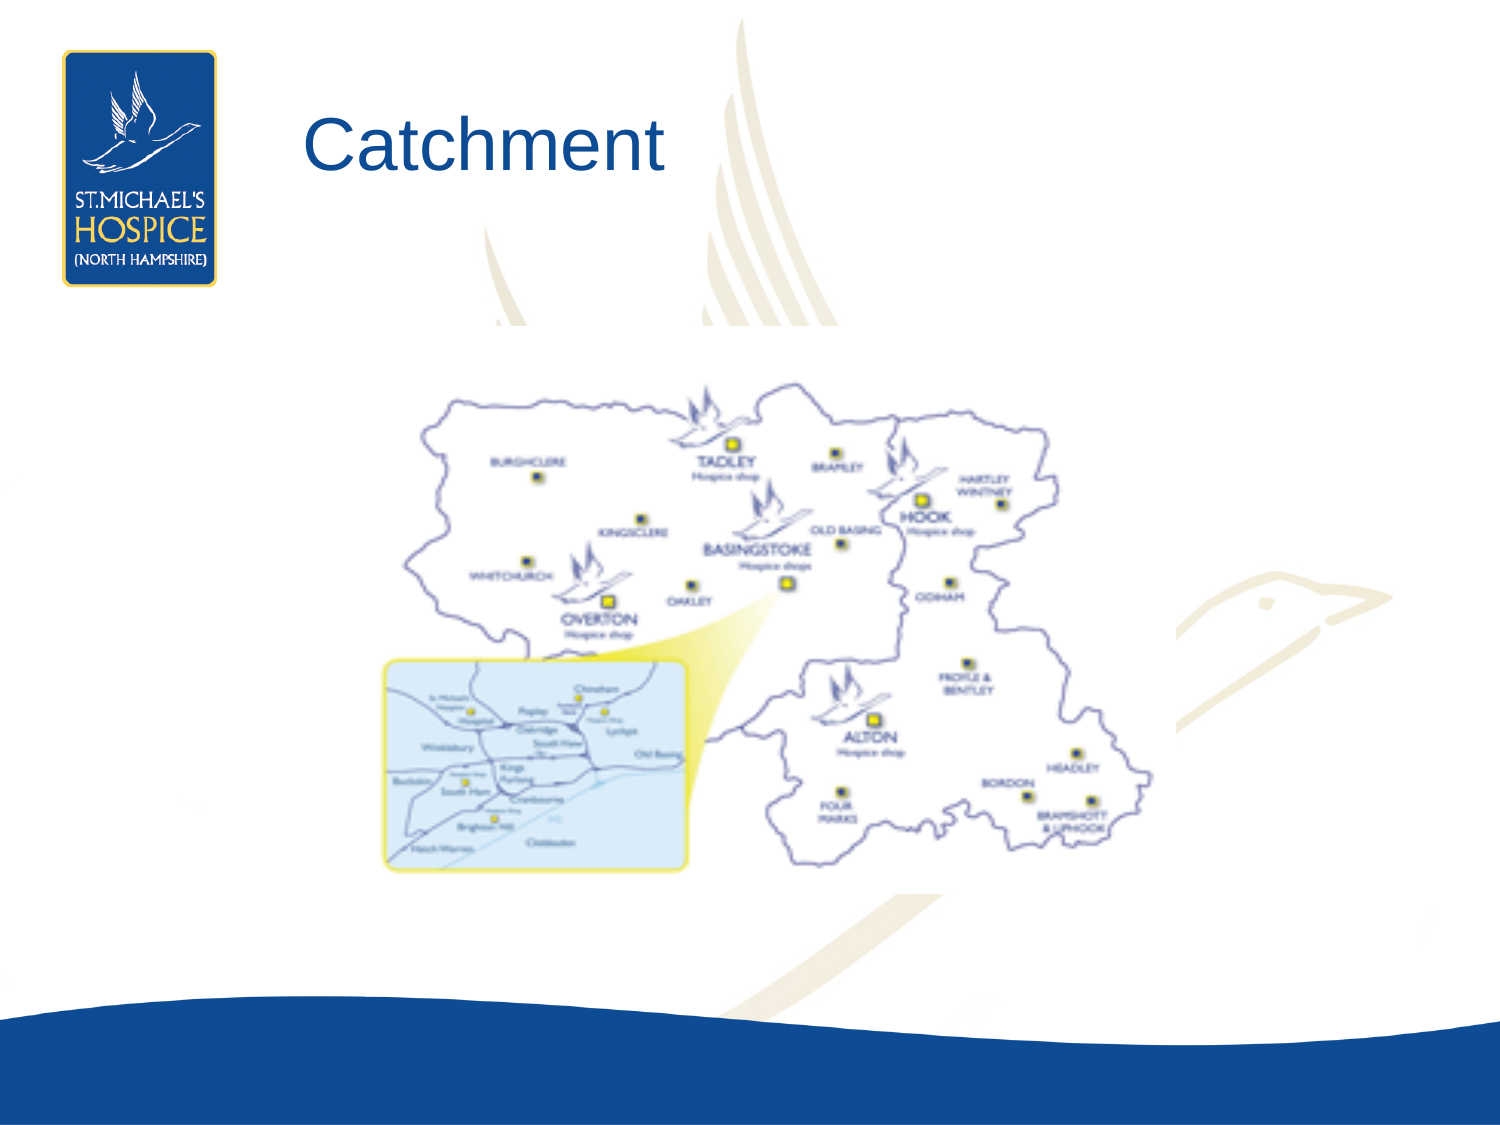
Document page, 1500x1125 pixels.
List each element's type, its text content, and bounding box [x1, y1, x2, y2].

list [359, 325, 1176, 894]
picture [0, 0, 1500, 1125]
title Catchment [287, 87, 1075, 275]
